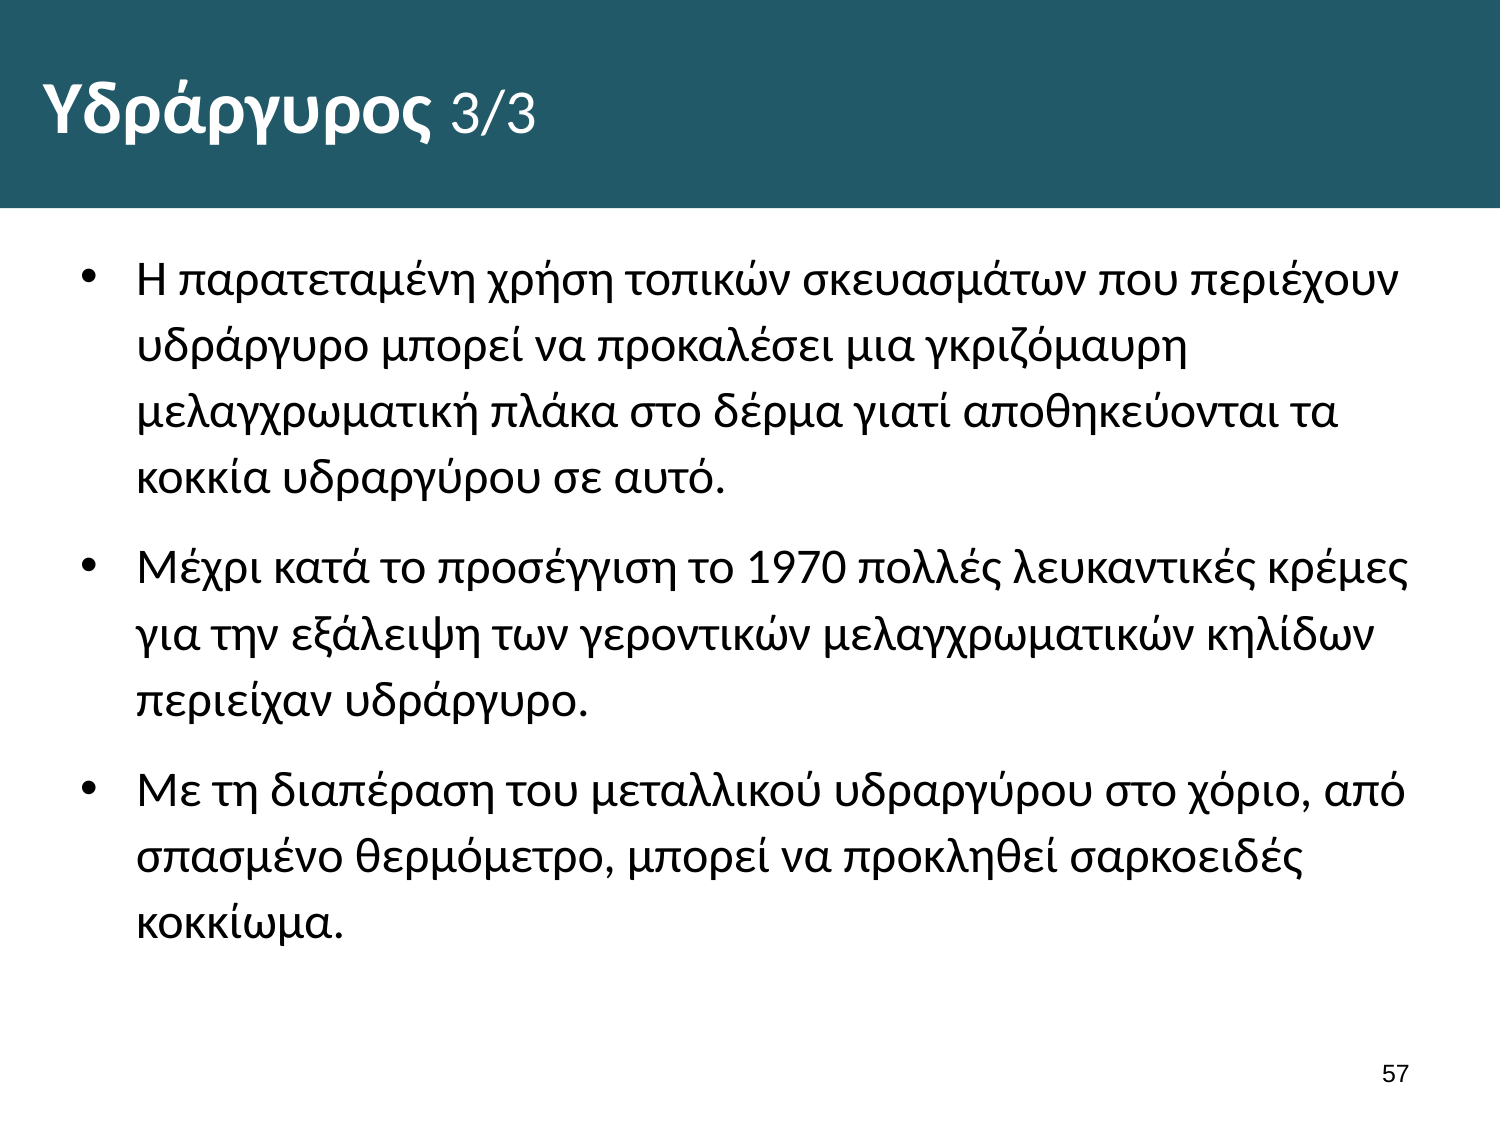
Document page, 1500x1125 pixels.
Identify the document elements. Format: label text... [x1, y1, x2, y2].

list Η παρατεταμένη χρήση τοπικών σκευασμάτων που περιέχουν υδράργυρο μπορεί να προκαλέσει μια γκριζόμαυρη μελαγχρωματική πλάκα στο δέρμα γιατί αποθηκεύονται τα κοκκία υδραργύρου σε αυτό. Μέχρι κατά το προσέγγιση το 1970 πολλές λευκαντικές κρέμες για την εξάλειψη των γεροντικών μελαγχρωματικών κηλίδων περιείχαν υδράργυρο. Με τη διαπέραση του μεταλλικού υδραργύρου στο χόριο, από σπασμένο θερμόμετρο, μπορεί να προκληθεί σαρκοειδές κοκκίωμα. [64, 231, 1436, 1059]
title Υδράργυρος 3/3 [0, 0, 1500, 209]
slide_number 56 [1074, 1042, 1425, 1103]
